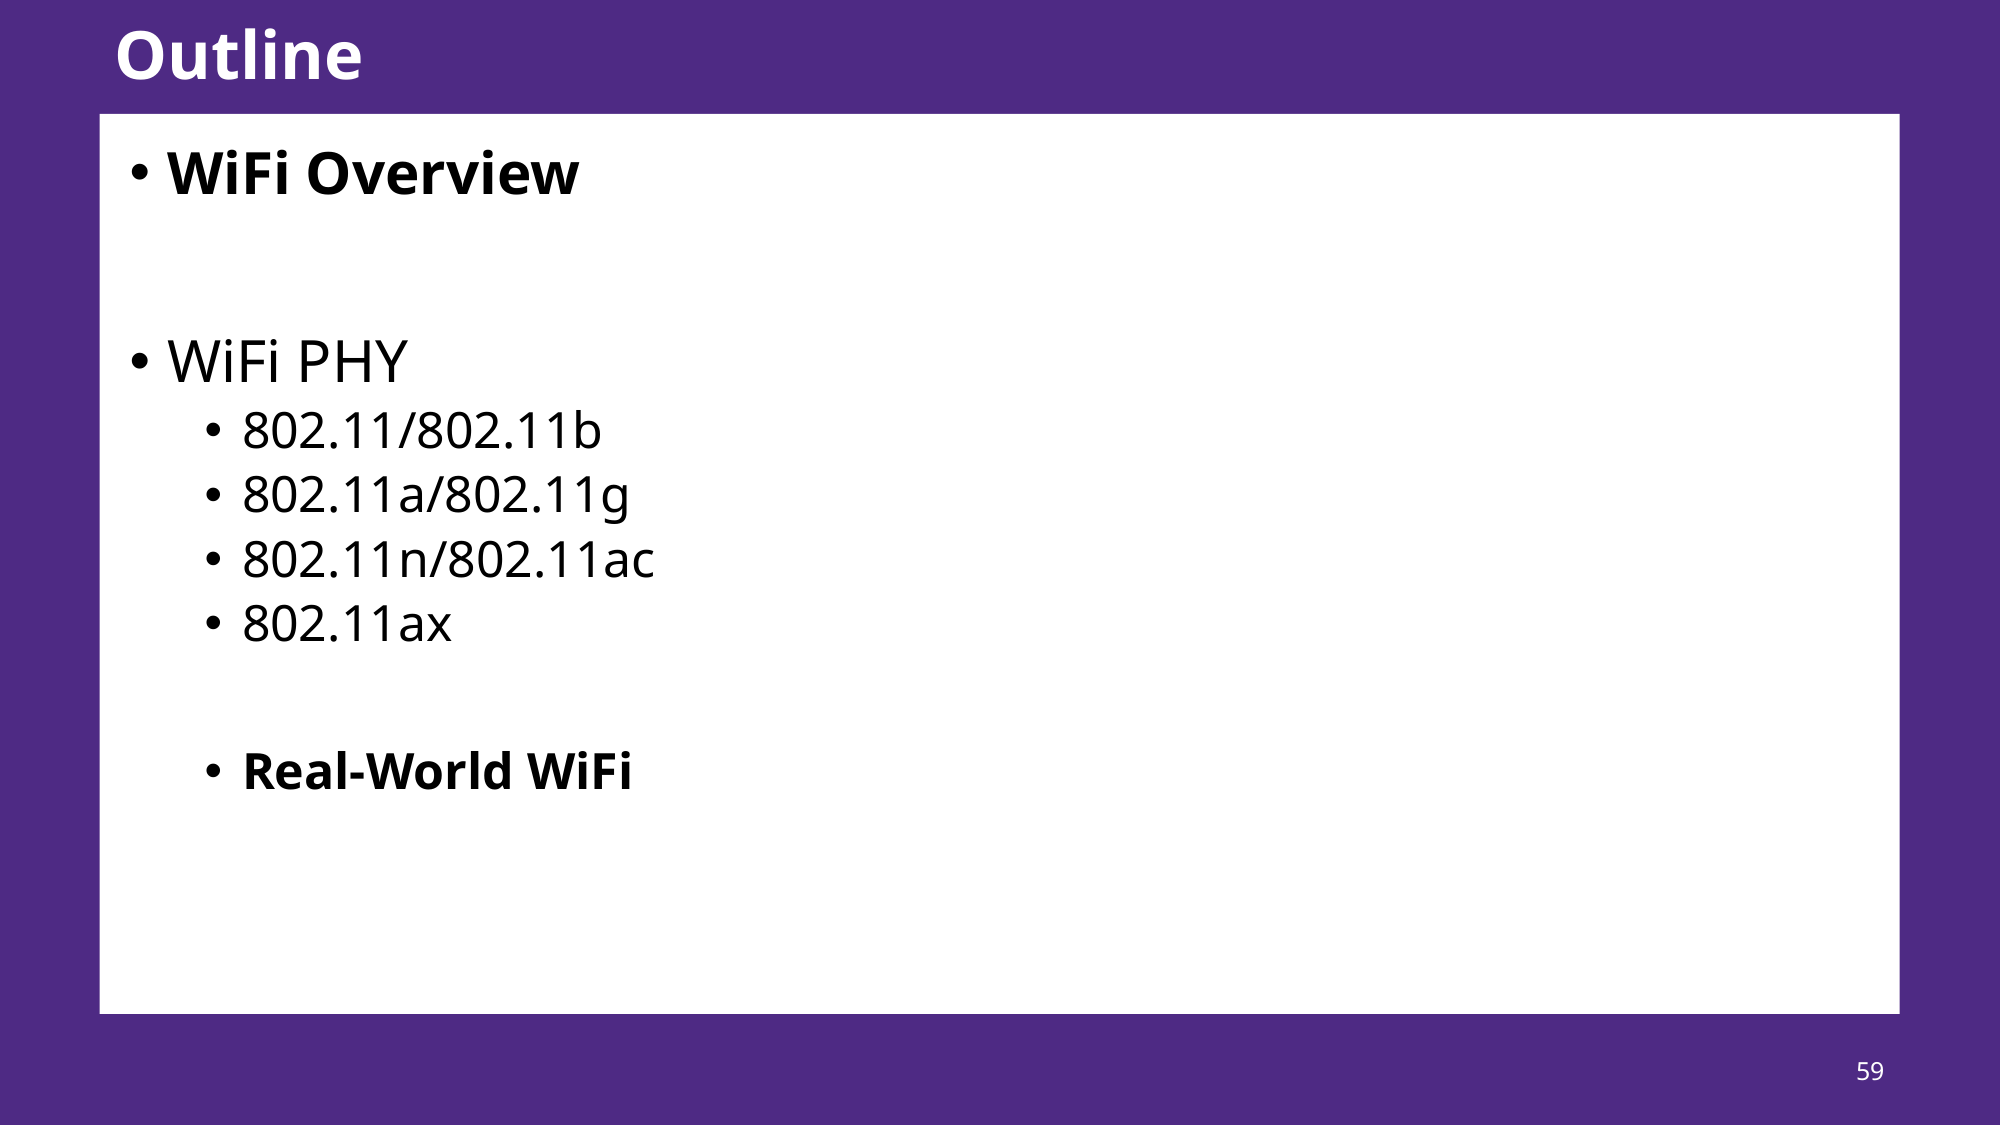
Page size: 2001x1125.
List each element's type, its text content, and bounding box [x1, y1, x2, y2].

title Outline [99, 1, 1900, 114]
slide_number 59 [1749, 1042, 1900, 1103]
list WiFi Overview WiFi PHY 802.11/802.11b 802.11a/802.11g 802.11n/802.11ac 802.11ax Real-World WiFi [99, 114, 1900, 1014]
